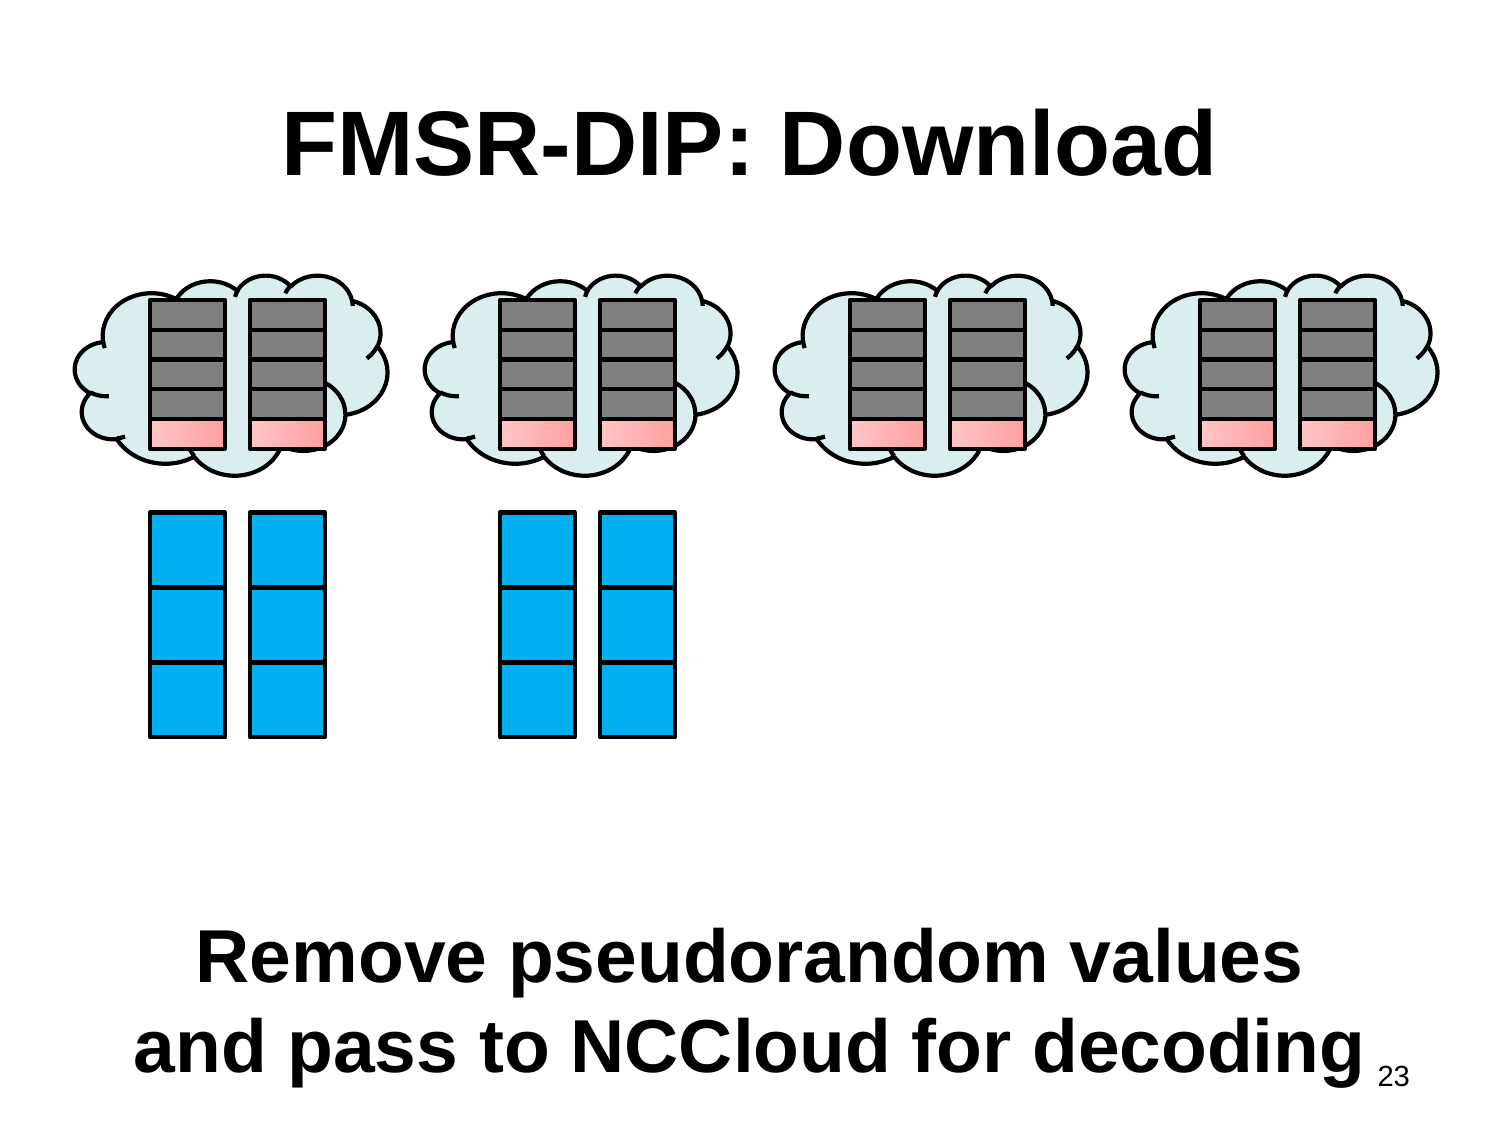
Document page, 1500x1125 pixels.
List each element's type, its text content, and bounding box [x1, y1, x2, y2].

text_box [248, 660, 327, 739]
title FMSR-DIP: Download [75, 45, 1425, 233]
text_box [834, 458, 977, 478]
text_box [498, 585, 577, 660]
text_box [148, 585, 227, 660]
text_box [598, 660, 677, 739]
slide_number 23 [1074, 1050, 1425, 1103]
text_box [474, 273, 704, 298]
text_box [248, 510, 327, 585]
text_box [598, 510, 677, 585]
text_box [149, 299, 1376, 449]
text_box [824, 273, 1054, 298]
text_box [72, 273, 354, 478]
text_box [498, 660, 577, 739]
text_box [1174, 273, 1440, 446]
text_box [498, 510, 577, 585]
text_box [1184, 458, 1327, 478]
text_box Remove pseudorandom values and pass to NCCloud for decoding [0, 899, 1500, 1095]
text_box [148, 660, 227, 739]
text_box [484, 458, 627, 478]
text_box [598, 585, 677, 660]
text_box [148, 510, 227, 585]
text_box [248, 585, 327, 660]
